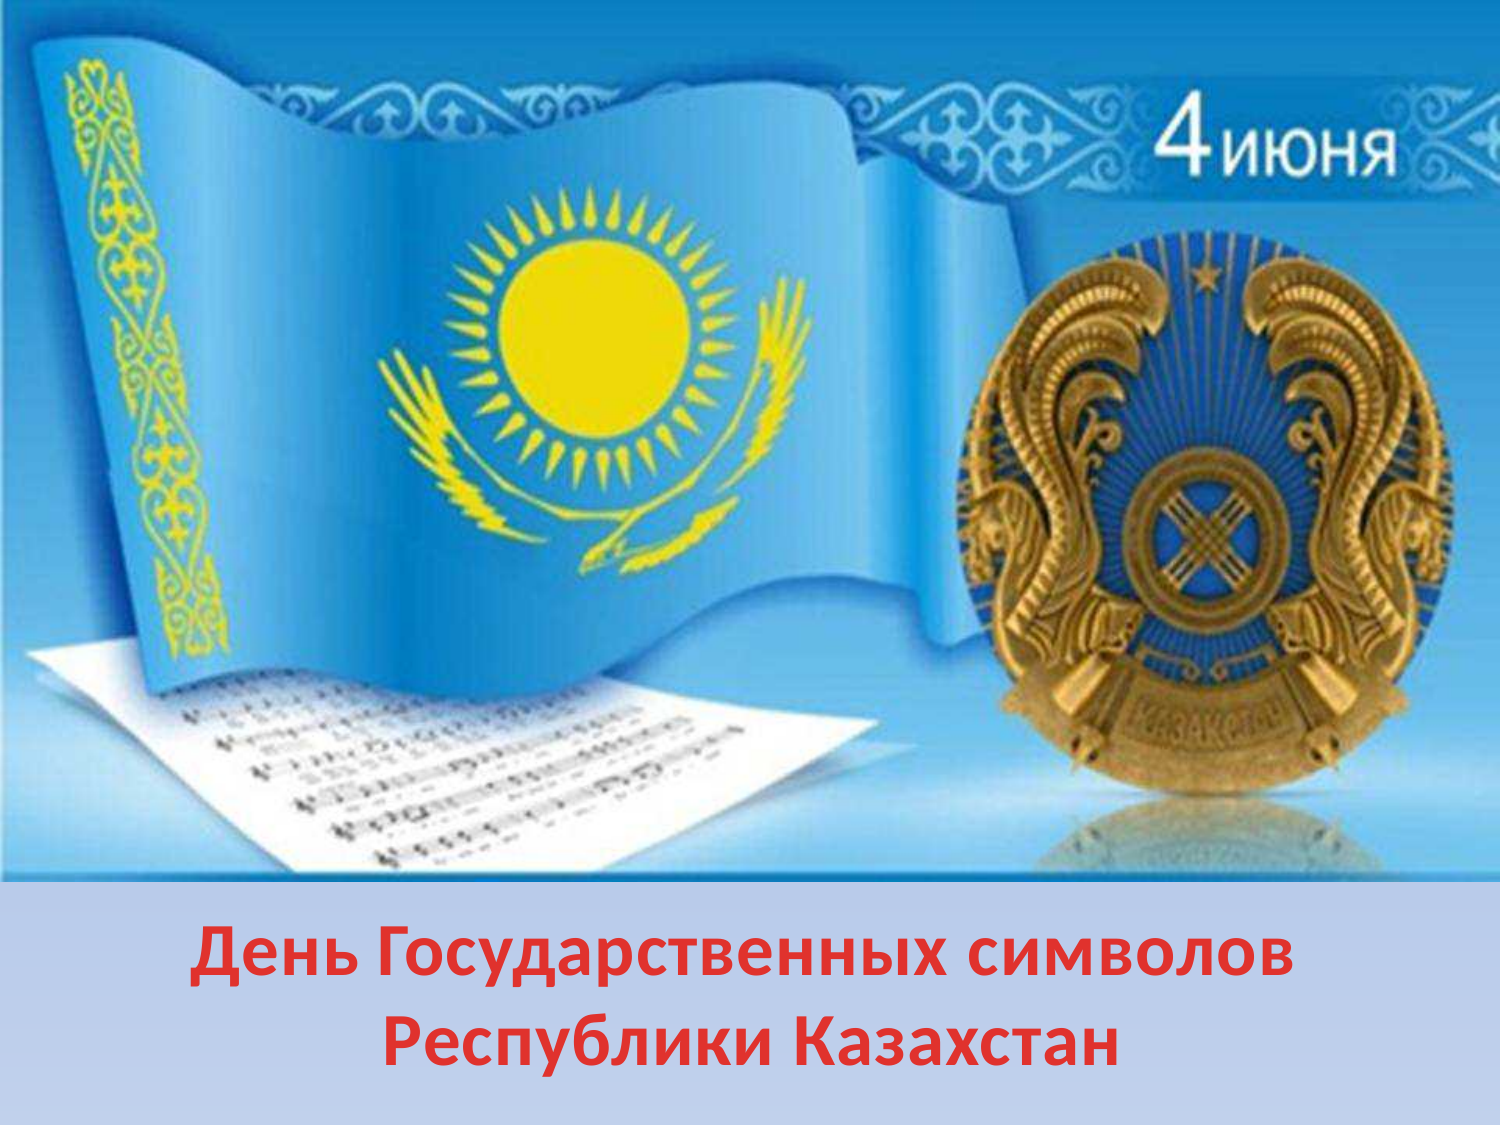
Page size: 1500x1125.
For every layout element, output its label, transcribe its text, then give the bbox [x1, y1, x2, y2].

picture [0, 0, 1500, 882]
text_box День Государственных символов Республики Казахстан [175, 893, 1313, 1089]
